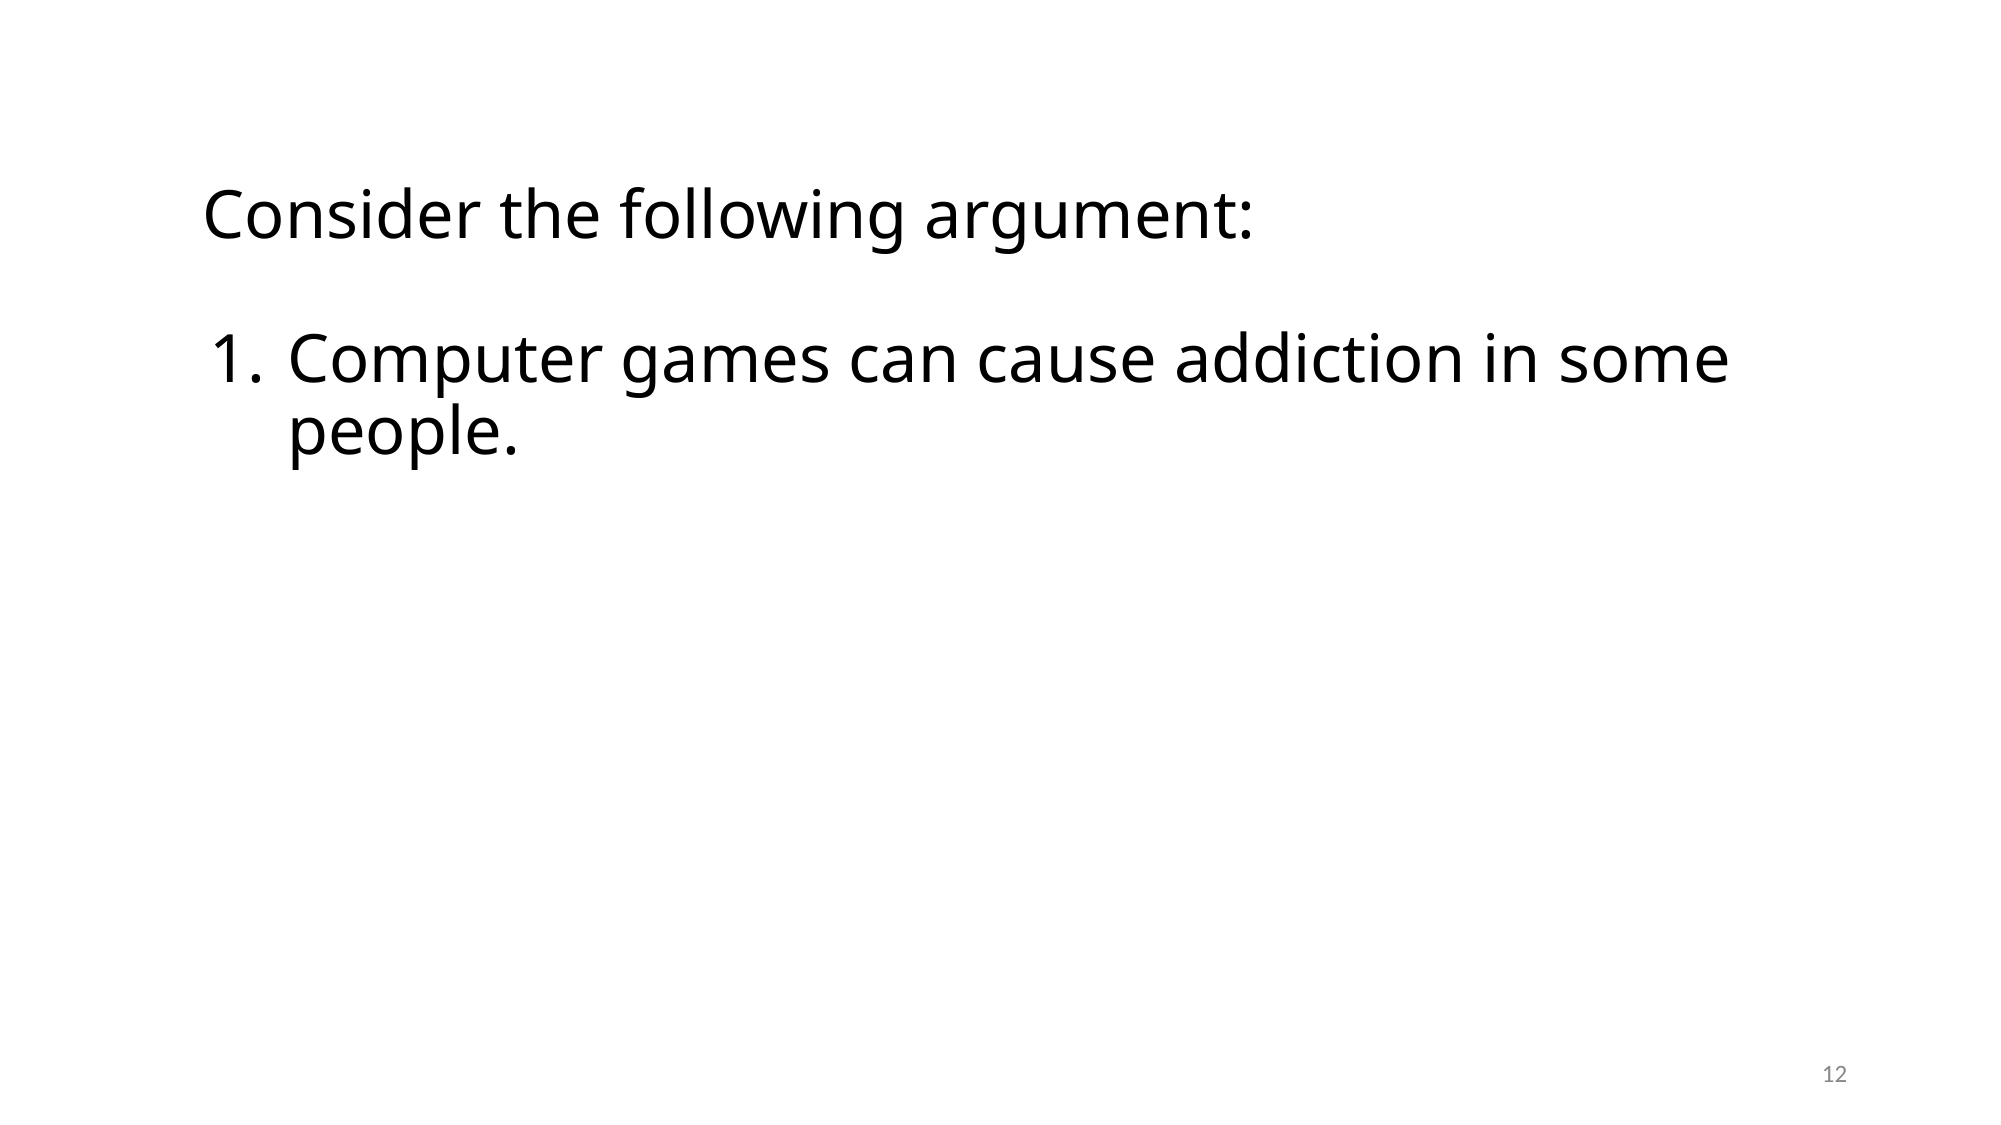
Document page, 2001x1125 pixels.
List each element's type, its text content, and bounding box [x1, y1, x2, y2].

list Consider the following argument: Computer games can cause addiction in some people. [187, 93, 1813, 652]
slide_number 12 [1412, 1042, 1863, 1103]
